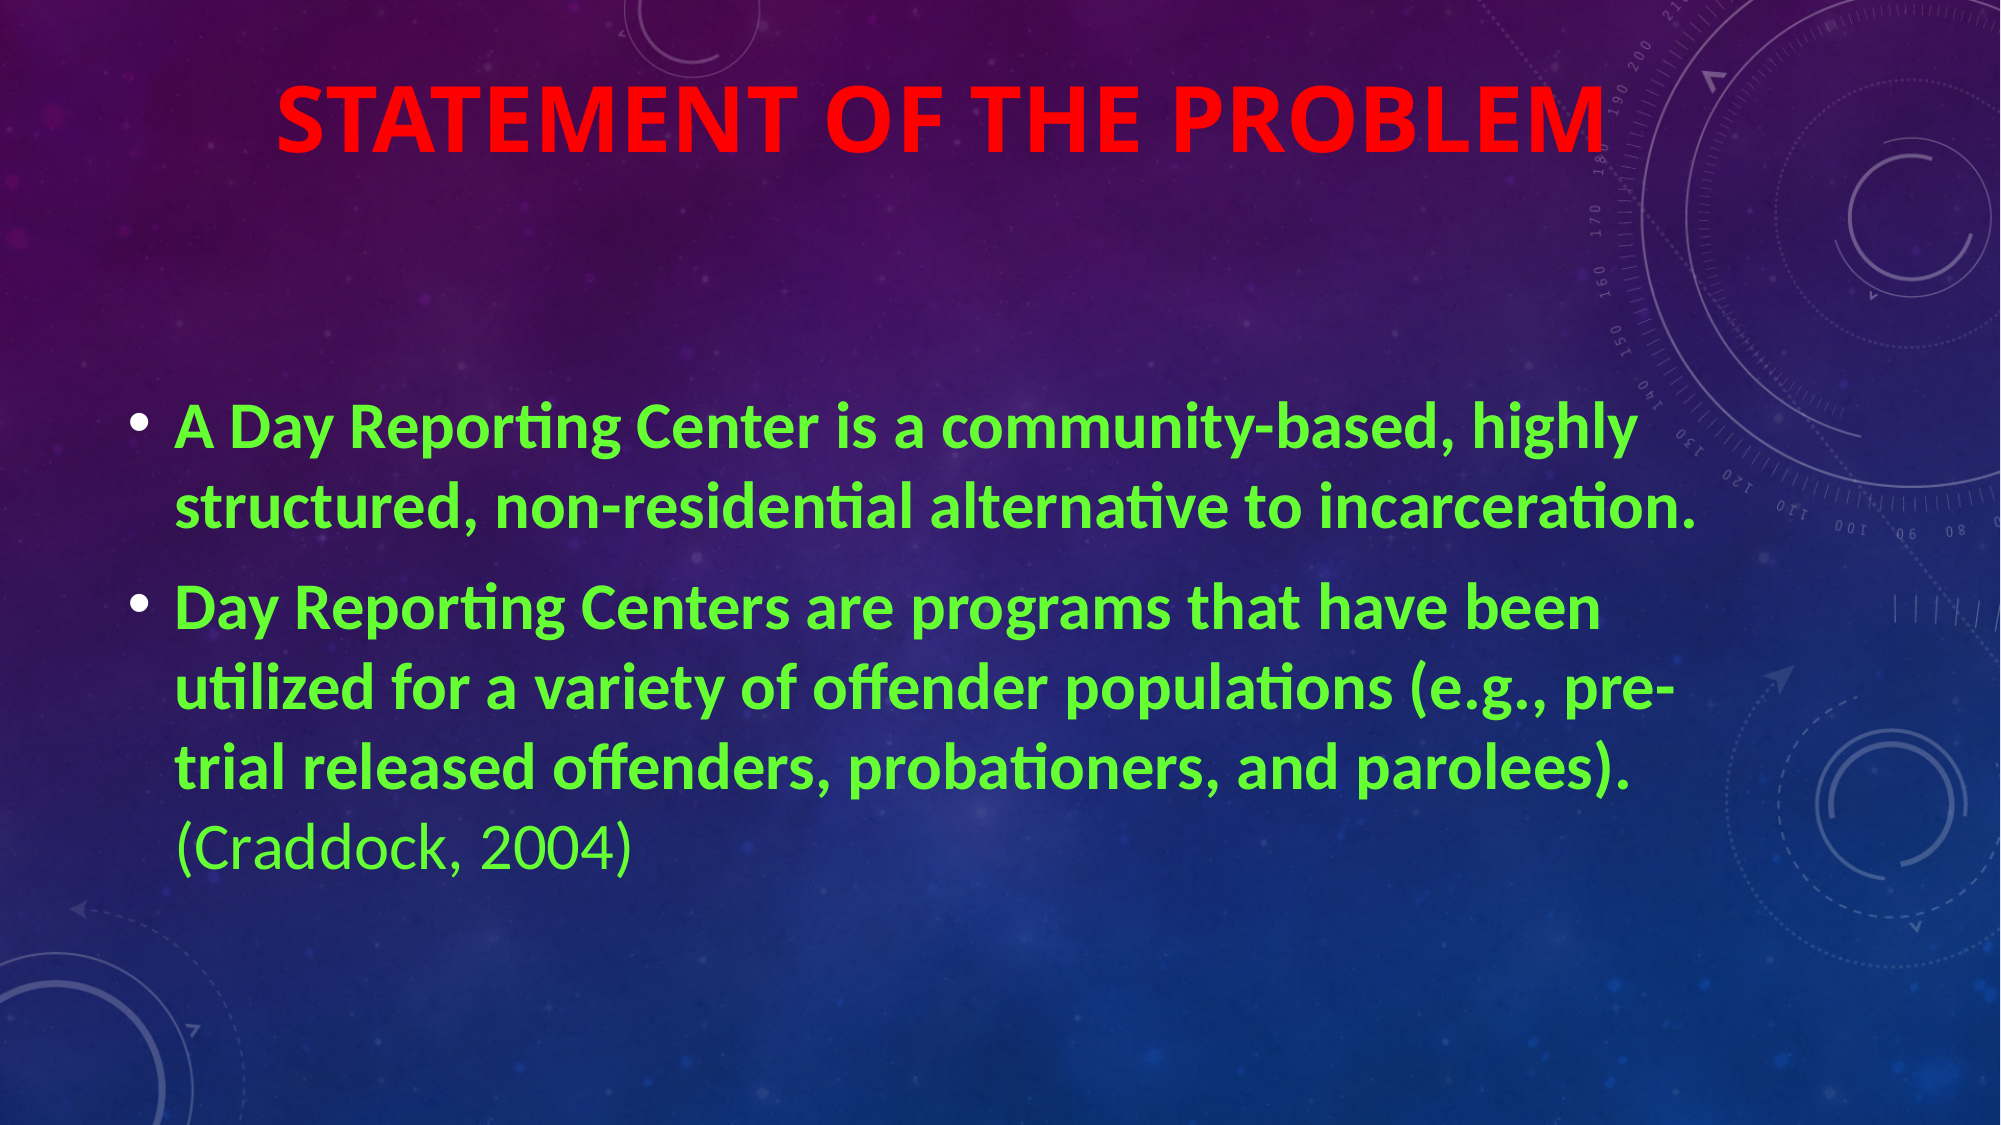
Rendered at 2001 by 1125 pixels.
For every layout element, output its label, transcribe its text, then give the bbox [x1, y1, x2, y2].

list A Day Reporting Center is a community-based, highly structured, non-residential alternative to incarceration. Day Reporting Centers are programs that have been utilized for a variety of offender populations (e.g., pre-trial released offenders, probationers, and parolees). (Craddock, 2004) [112, 267, 1775, 997]
title Statement of the Problem [112, 22, 1775, 208]
picture [0, 0, 2001, 1125]
